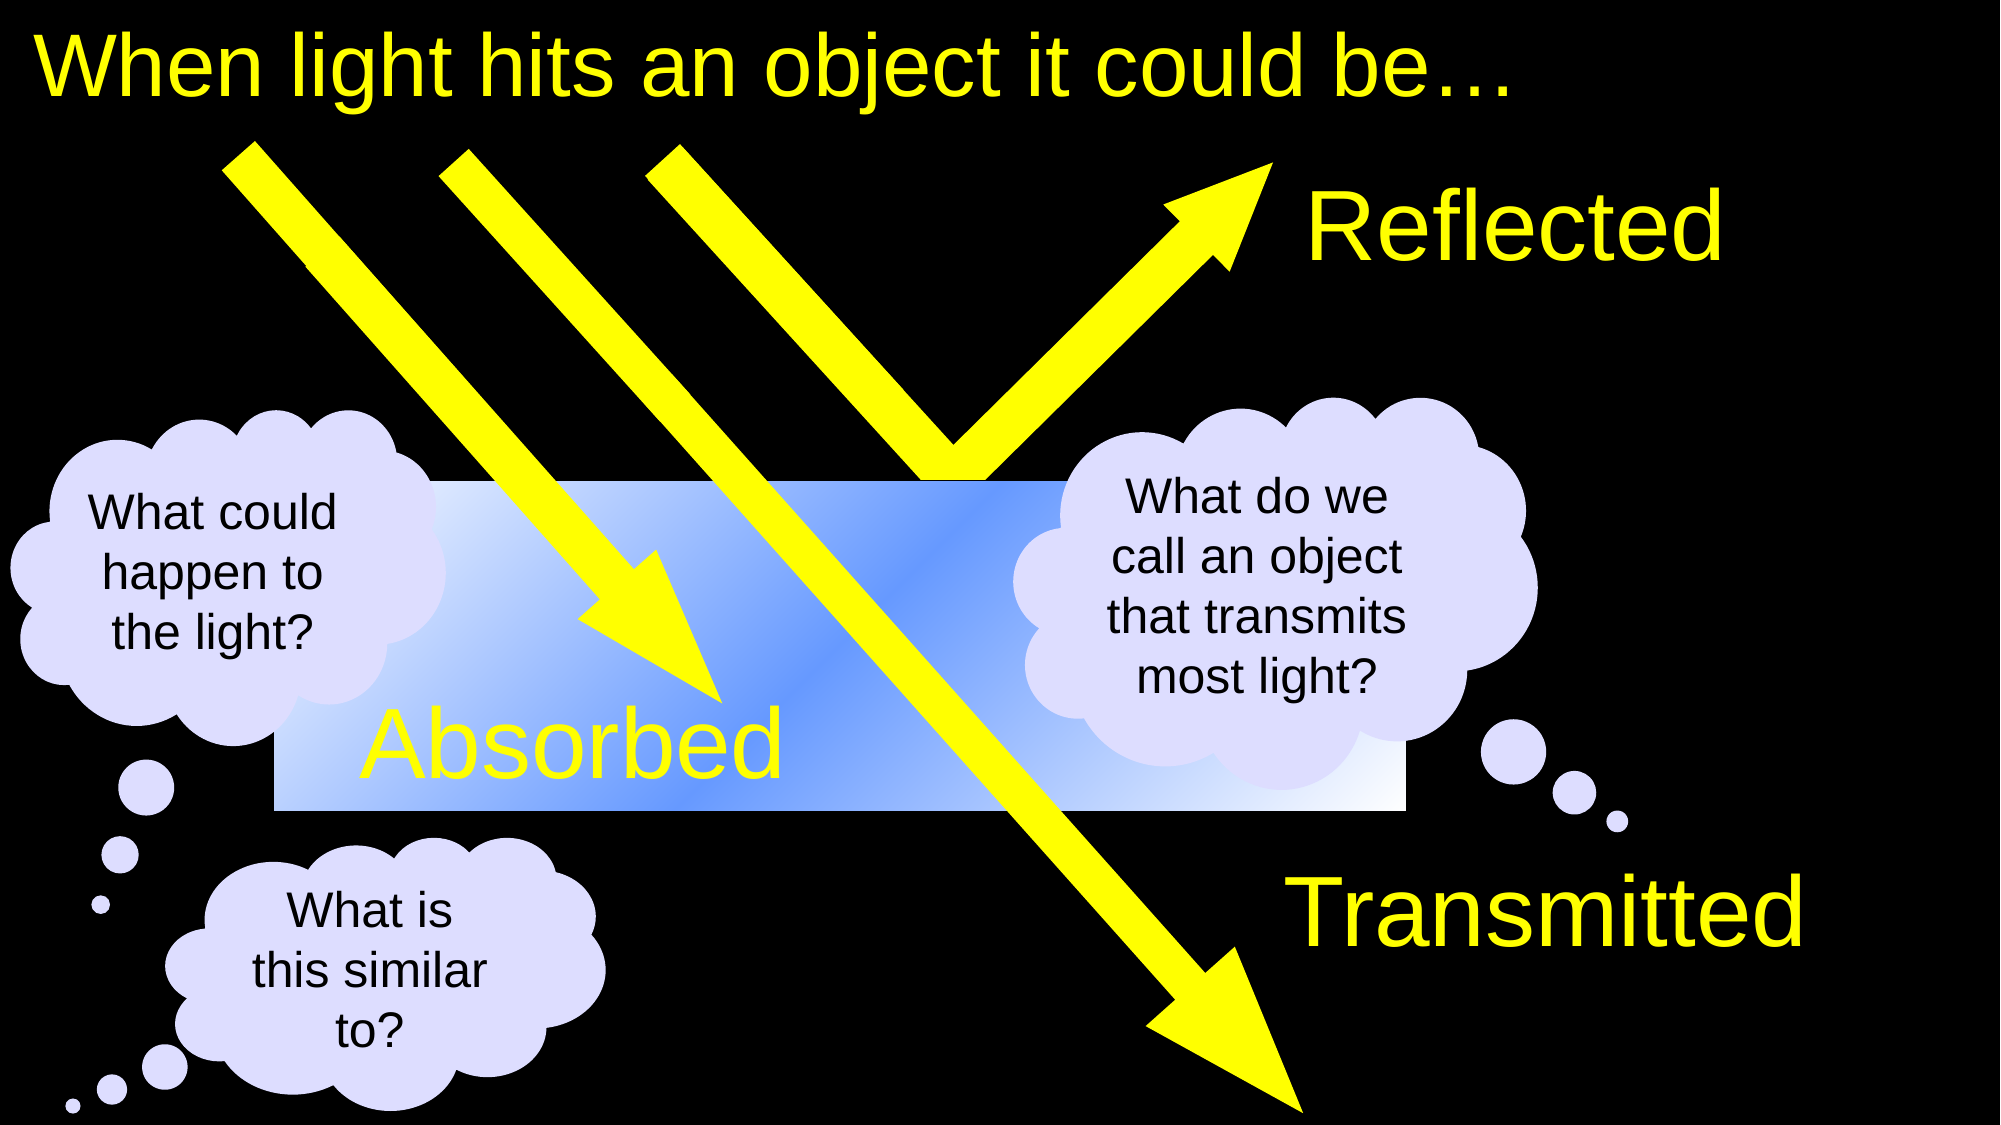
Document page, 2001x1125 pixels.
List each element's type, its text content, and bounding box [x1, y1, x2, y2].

text_box Transmitted [1205, 837, 1886, 950]
text_box [645, 144, 904, 422]
text_box [272, 480, 1007, 812]
text_box What could happen to the light? [10, 410, 446, 747]
text_box [305, 266, 723, 704]
text_box What could happen to the light? [101, 836, 139, 874]
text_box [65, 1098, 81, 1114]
text_box What is this similar to? [165, 837, 606, 1112]
text_box [859, 390, 986, 480]
text_box [768, 480, 1407, 812]
text_box When light hits an object it could be… [18, 0, 1683, 122]
text_box Absorbed [265, 668, 881, 781]
text_box What is this similar to? [96, 1074, 128, 1105]
text_box [438, 148, 672, 402]
text_box What do we call an object that transmits most light? [1480, 719, 1547, 785]
text_box What is this similar to? [142, 1044, 188, 1090]
text_box [221, 141, 476, 420]
text_box What do we call an object that transmits most light? [1013, 397, 1538, 790]
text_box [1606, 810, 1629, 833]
text_box What do we call an object that transmits most light? [1552, 770, 1597, 815]
text_box Reflected [1246, 150, 1785, 263]
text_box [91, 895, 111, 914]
text_box What could happen to the light? [118, 759, 175, 816]
text_box [954, 172, 1246, 480]
text_box [642, 374, 1304, 1114]
